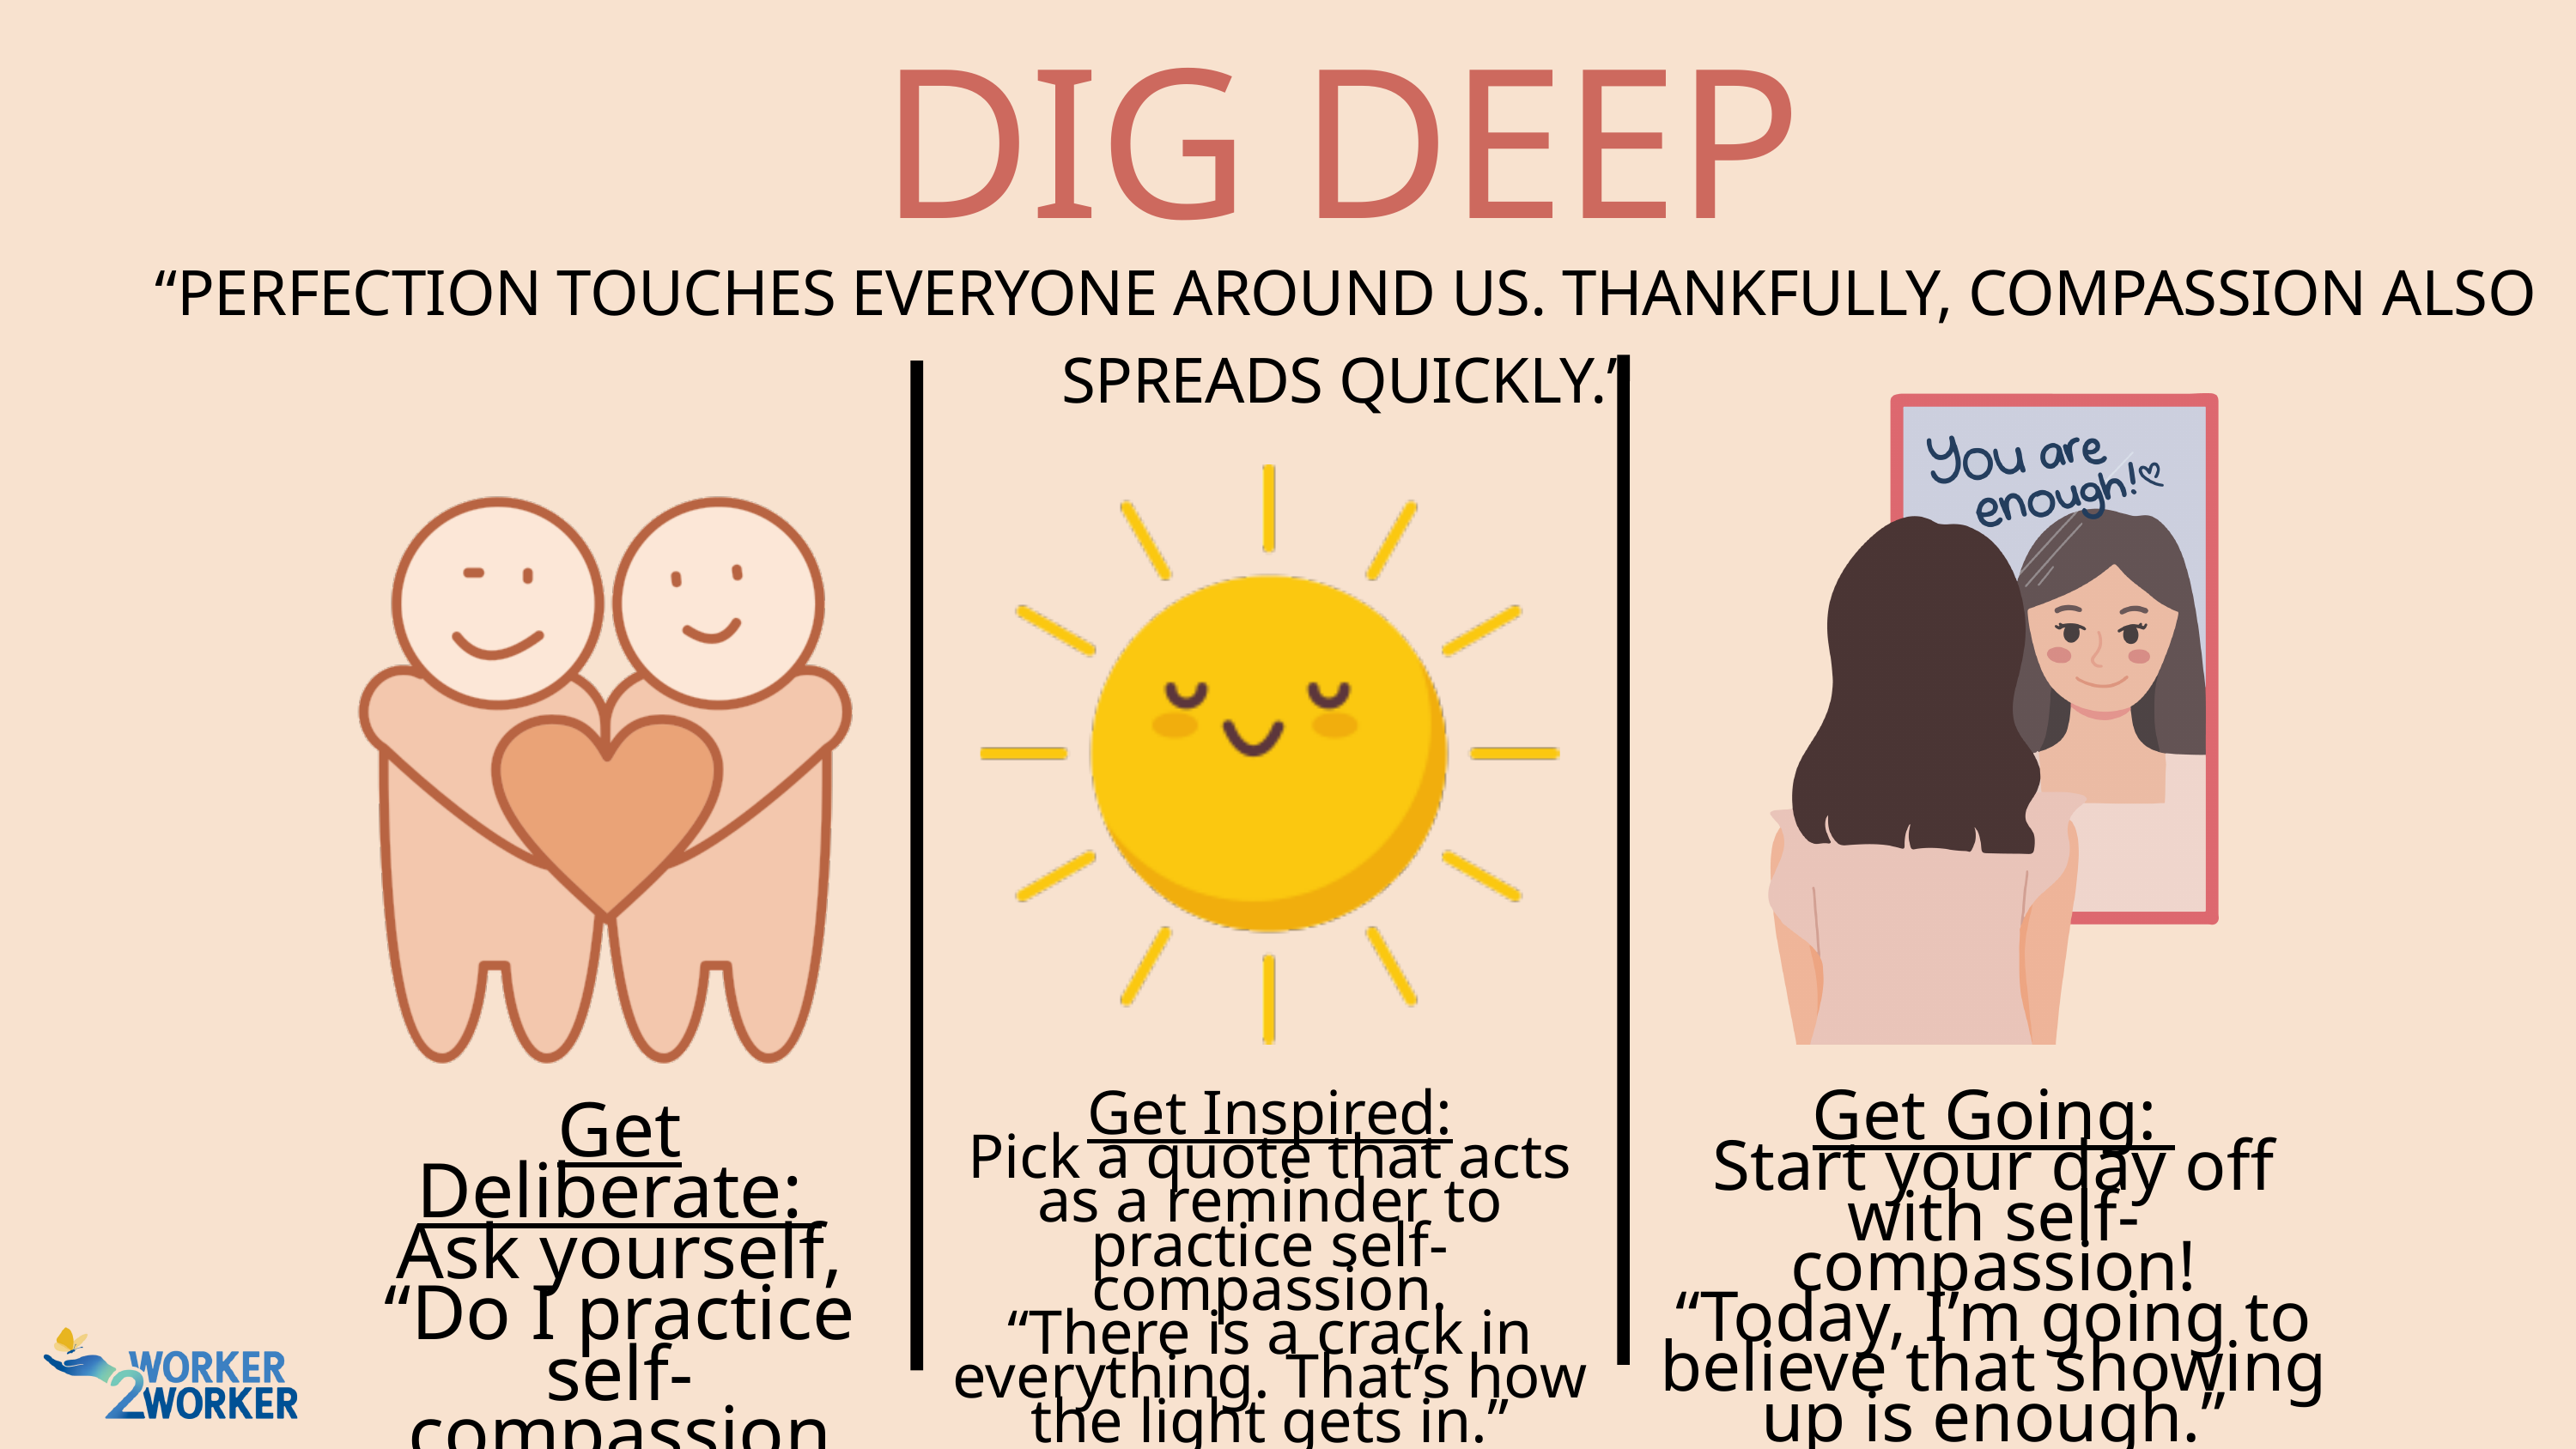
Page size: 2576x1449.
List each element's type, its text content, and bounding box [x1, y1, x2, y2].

text_box [43, 1327, 298, 1419]
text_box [352, 355, 2339, 1373]
text_box “PERFECTION TOUCHES EVERYONE AROUND US. THANKFULLY, COMPASSION ALSO SPREADS QUICKLY.” [144, 240, 2547, 415]
text_box DIG DEEP​ [716, 52, 1965, 240]
